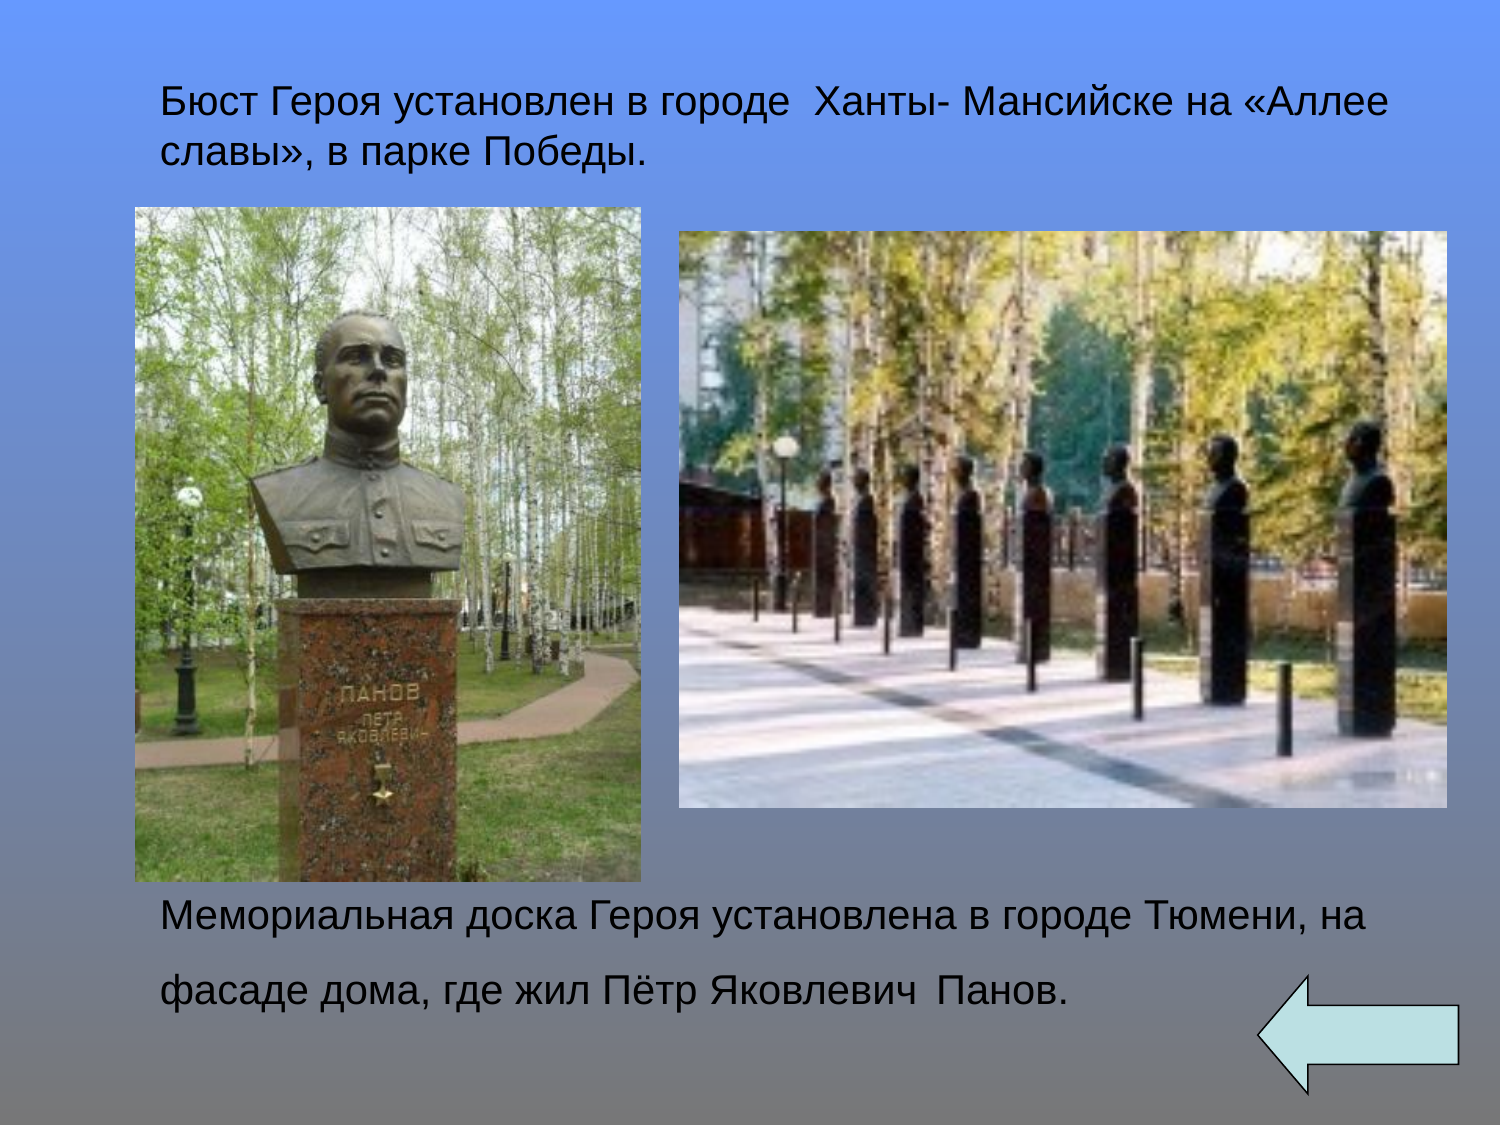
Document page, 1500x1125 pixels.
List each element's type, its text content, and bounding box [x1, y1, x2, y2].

list Бюст Героя установлен в городе Ханты- Мансийске на «Аллее славы», в парке Победы. Мемориальная доска Героя установлена в городе Тюмени, на фасаде дома, где жил Пётр Яковлевич Панов. [88, 66, 1448, 1048]
text_box [1257, 976, 1459, 1094]
picture [678, 231, 1448, 808]
picture [135, 207, 641, 882]
